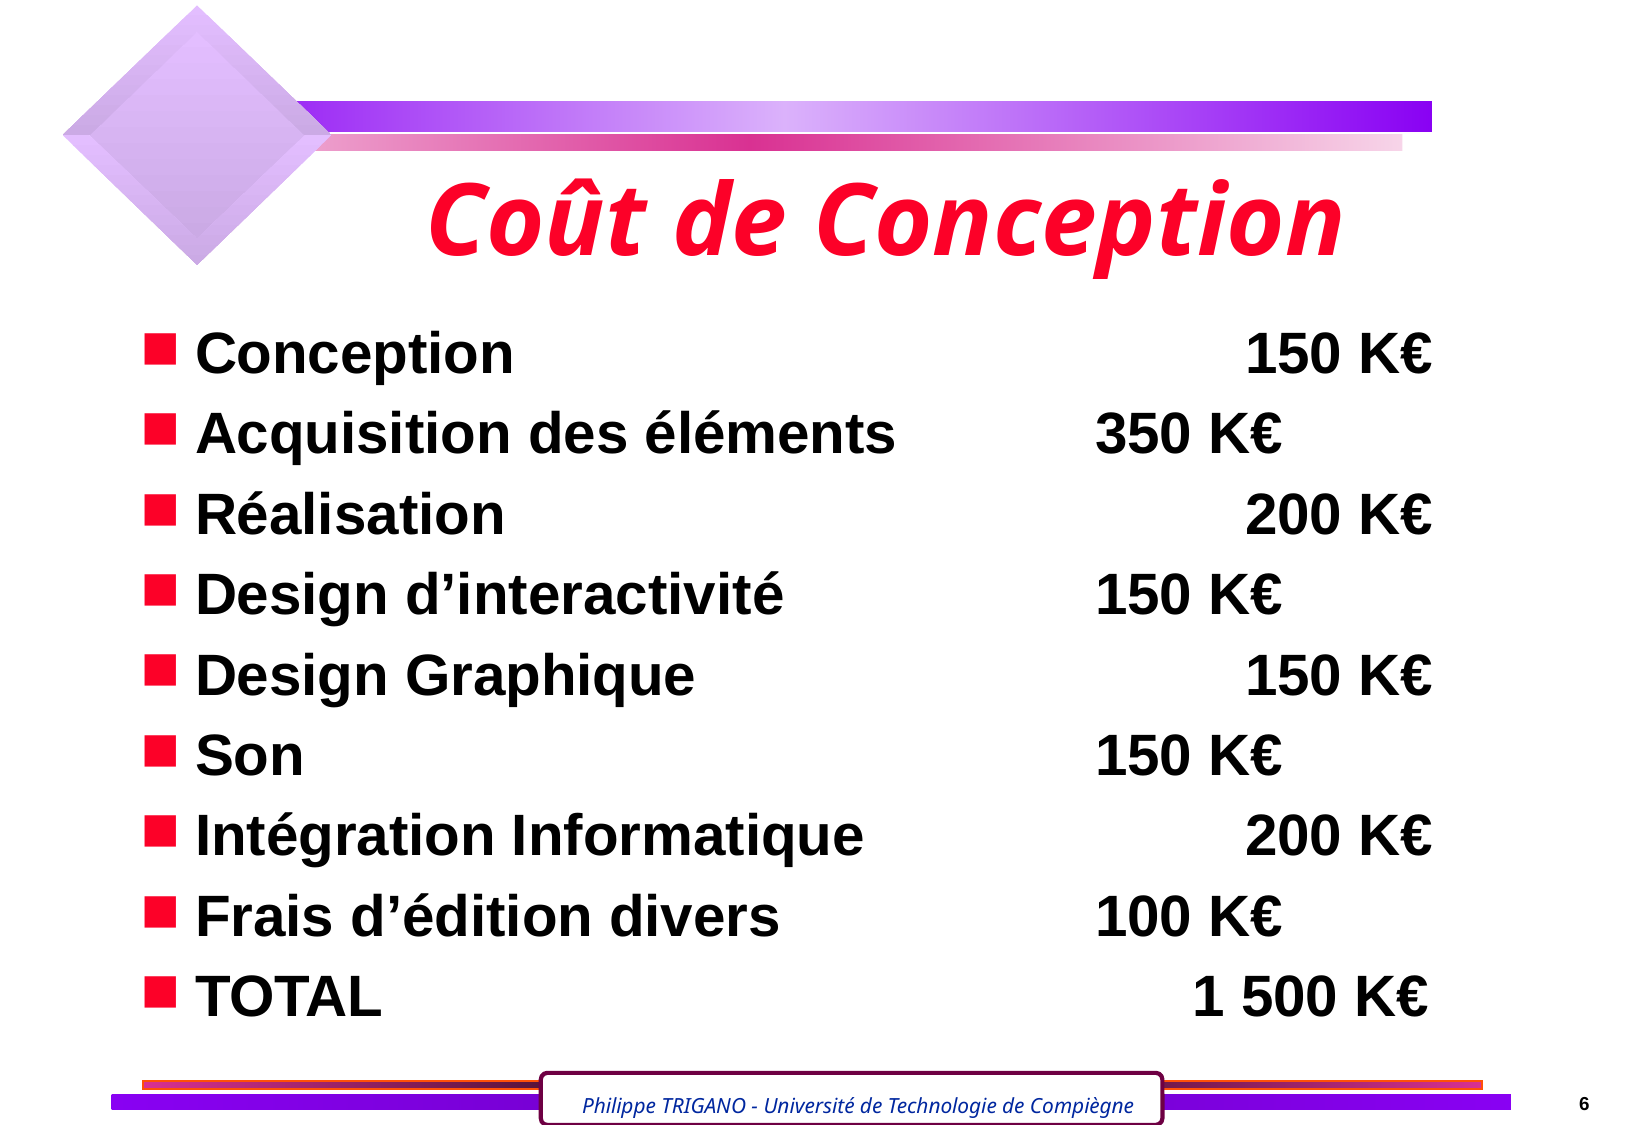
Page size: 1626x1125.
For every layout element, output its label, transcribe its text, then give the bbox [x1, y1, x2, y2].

list Conception 150 K€ Acquisition des éléments 350 K€ Réalisation 200 K€ Design d’interactivité 150 K€ Design Graphique 150 K€ Son 150 K€ Intégration Informatique 200 K€ Frais d’édition divers 100 K€ TOTAL 1 500 K€ [132, 315, 1579, 964]
title Coût de Conception [300, 148, 1472, 312]
